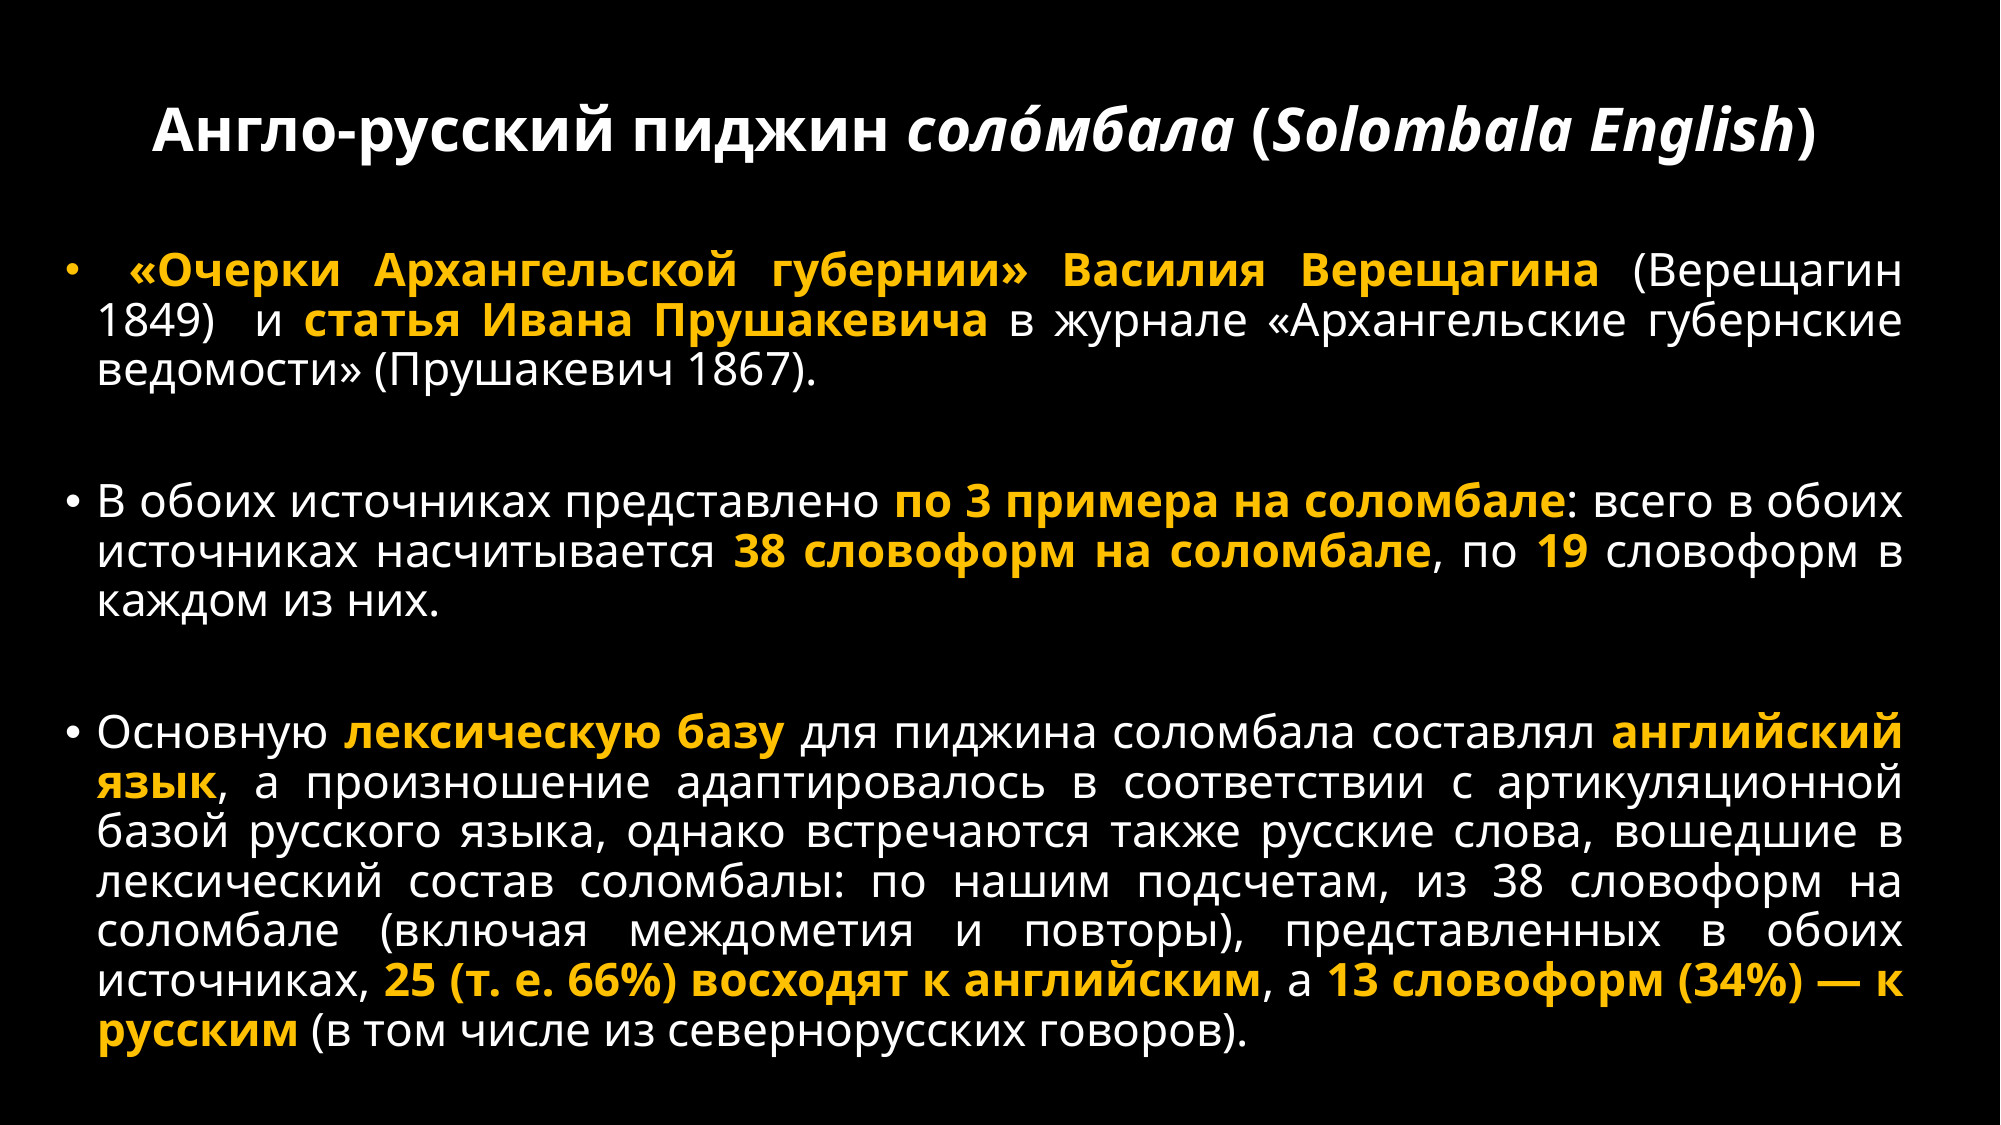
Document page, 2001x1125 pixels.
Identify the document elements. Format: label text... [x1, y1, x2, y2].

title Англо-русский пиджин солóмбала (Solombala English) [137, 59, 1863, 239]
list «Очерки Архангельской губернии» Василия Верещагина (Верещагин 1849) и статья Ивана Прушакевича в журнале «Архангельские губернские ведомости» (Прушакевич 1867). В обоих источниках представлено по 3 примера на соломбале: всего в обоих источниках насчитывается 38 словоформ на соломбале, по 19 словоформ в каждом из них. Основную лексическую базу для пиджина соломбала составлял английский язык, а произношение адаптировалось в соответствии с артикуляционной базой русского языка, однако встречаются также русские слова, вошедшие в лексический состав соломбалы: по нашим подсчетам, из 38 словоформ на соломбале (включая междометия и повторы), представленных в обоих источниках, 25 (т. е. 66%) восходят к английским, а 13 словоформ (34%) — к русским (в том числе из севернорусских говоров). [50, 239, 1919, 1109]
